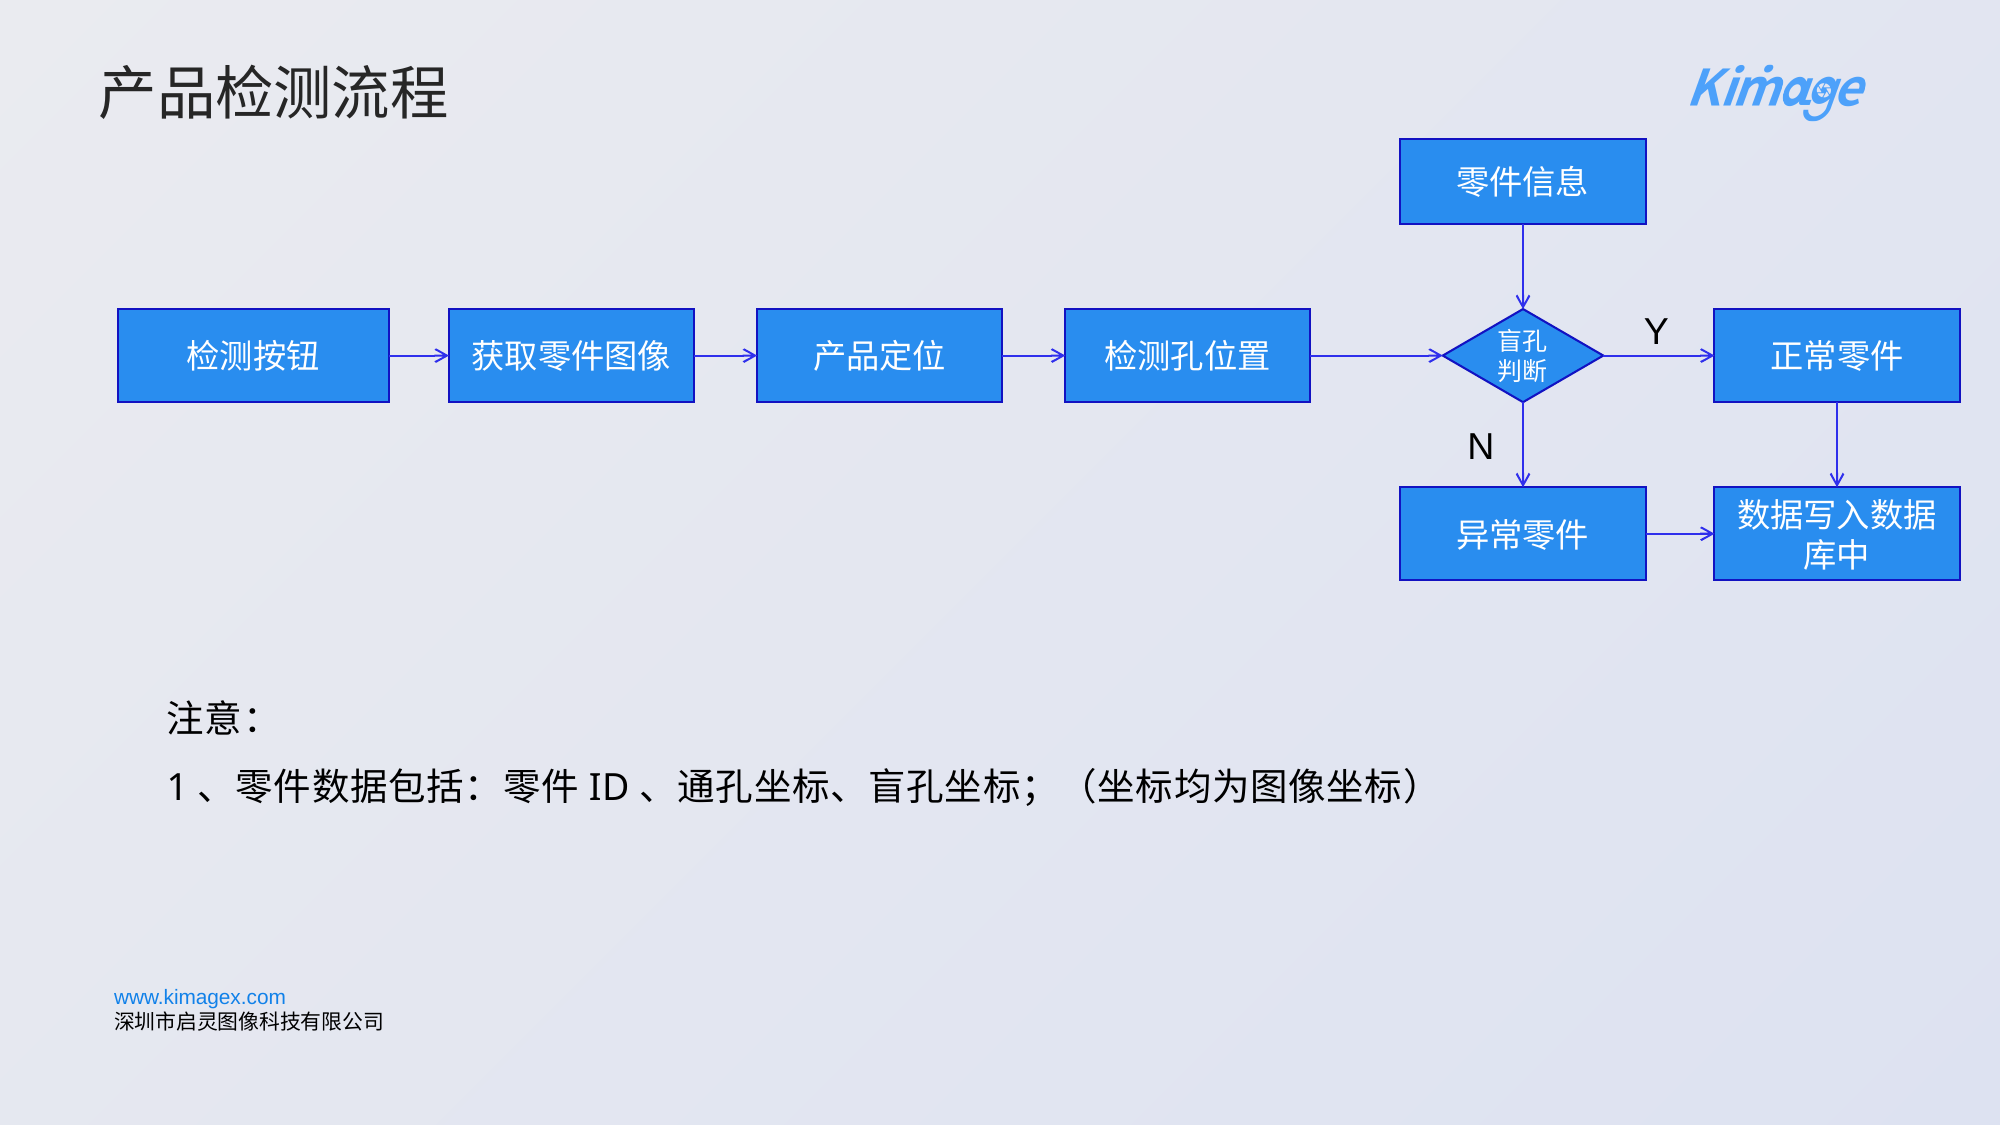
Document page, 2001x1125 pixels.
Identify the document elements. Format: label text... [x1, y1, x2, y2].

text_box 注意： 1、零件数据包括：零件ID、通孔坐标、盲孔坐标；（坐标均为图像坐标） [98, 665, 1826, 973]
picture [1687, 62, 1868, 123]
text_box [117, 138, 1960, 581]
text_box 产品检测流程 [99, 55, 449, 126]
